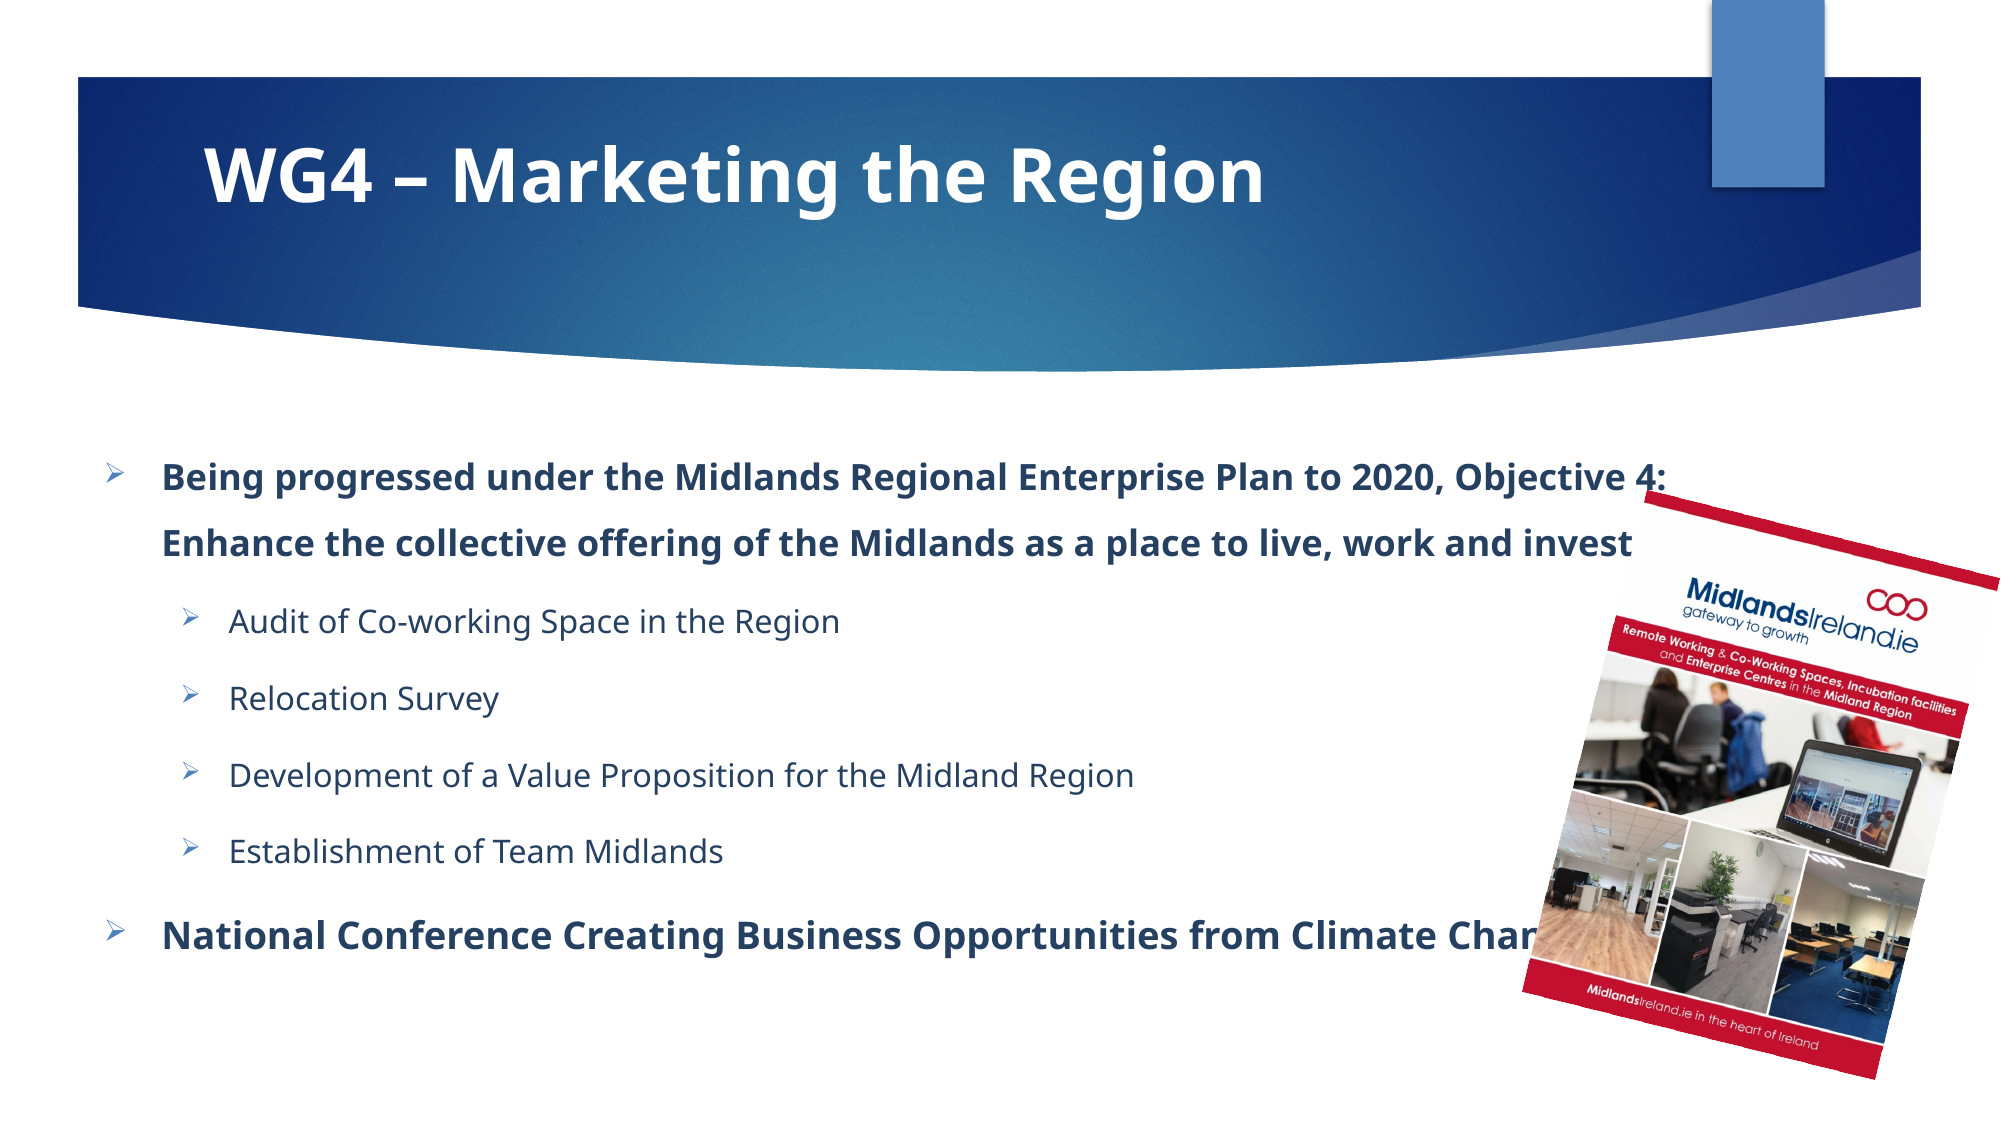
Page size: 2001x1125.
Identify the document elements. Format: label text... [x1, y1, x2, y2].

list Being progressed under the Midlands Regional Enterprise Plan to 2020, Objective 4: Enhance the collective offering of the Midlands as a place to live, work and invest in. Audit of Co-working Space in the Region Relocation Survey Development of a Value Proposition for the Midland Region Establishment of Team Midlands National Conference Creating Business Opportunities from Climate Change [88, 425, 1707, 986]
picture [1523, 491, 2000, 1079]
title WG4 – Marketing the Region [189, 159, 1638, 276]
